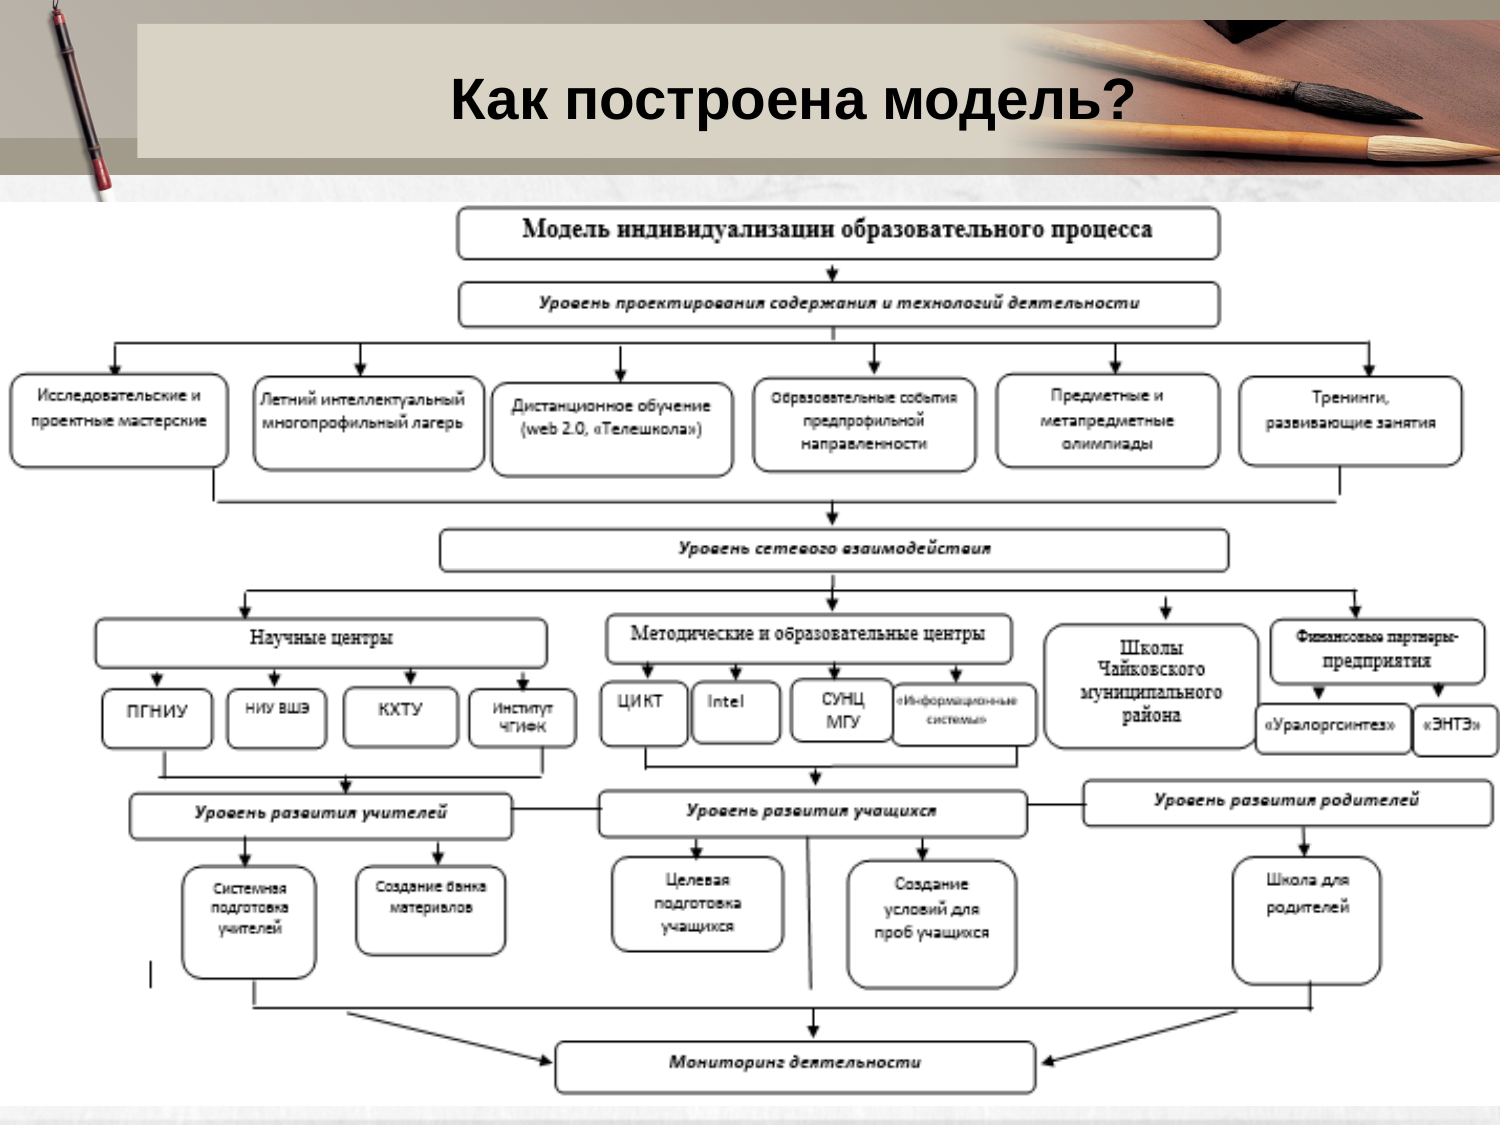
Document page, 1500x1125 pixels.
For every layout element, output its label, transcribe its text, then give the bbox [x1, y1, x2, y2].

title Как построена модель? [156, 39, 1432, 153]
picture [0, 0, 1500, 1125]
